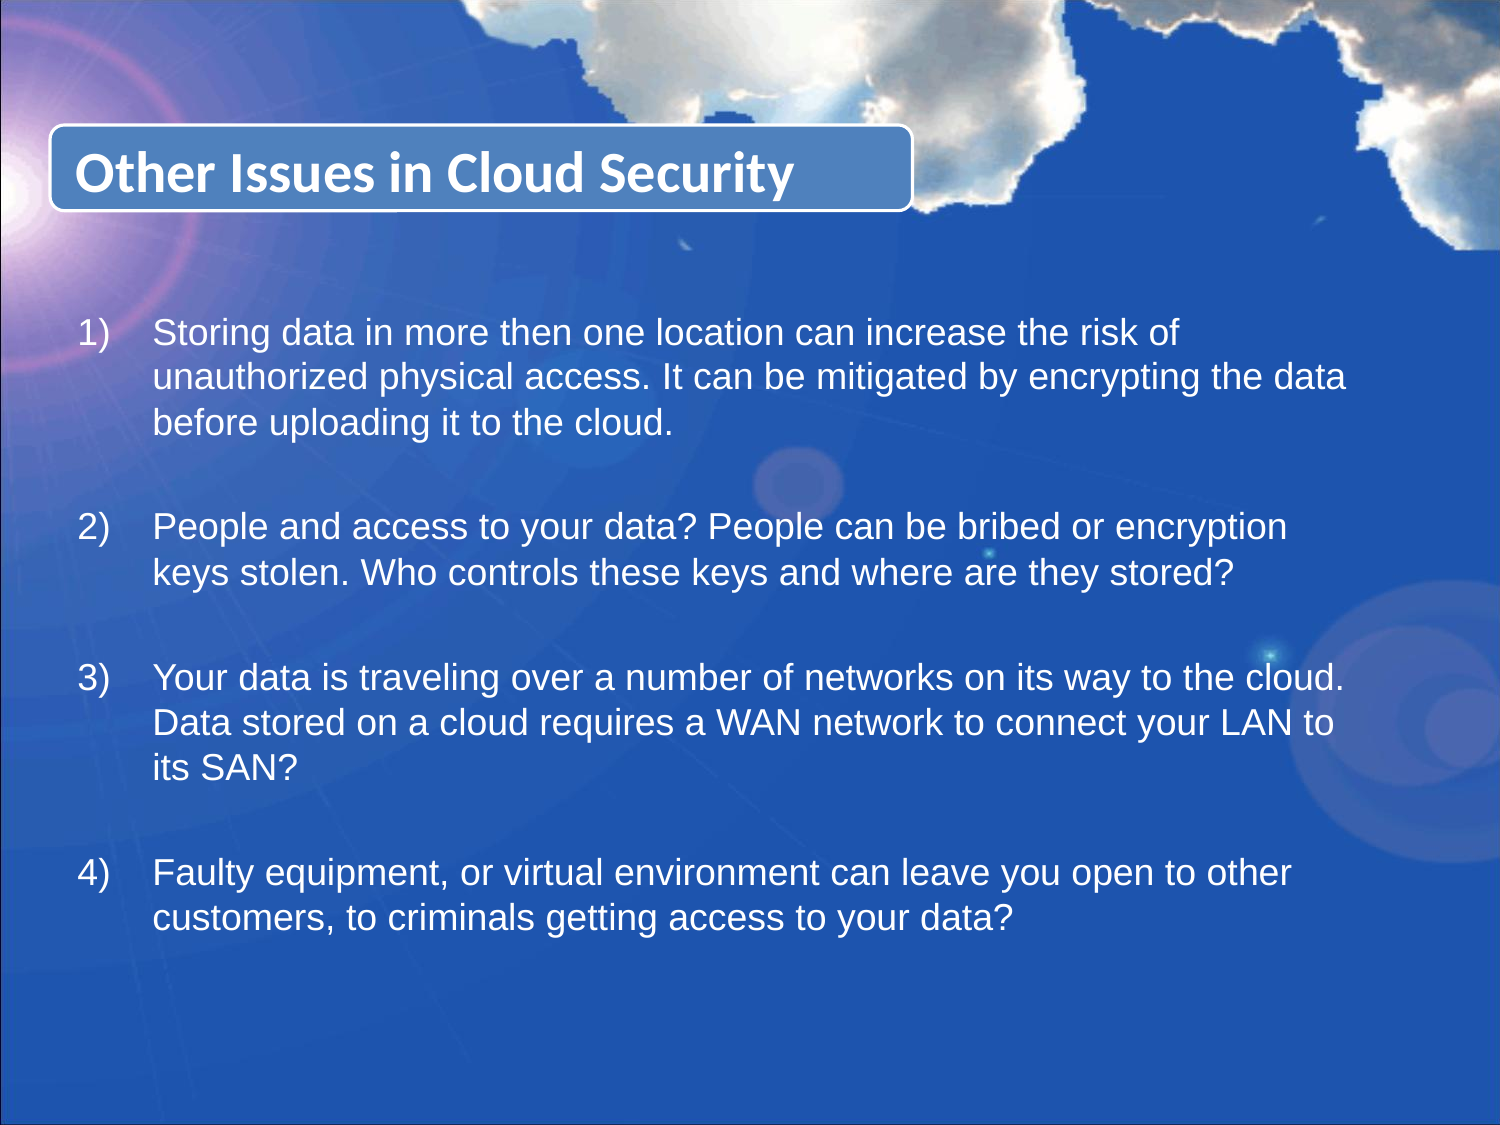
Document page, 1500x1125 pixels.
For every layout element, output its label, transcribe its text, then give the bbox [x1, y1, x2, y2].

list Storing data in more then one location can increase the risk of unauthorized physical access. It can be mitigated by encrypting the data before uploading it to the cloud. People and access to your data? People can be bribed or encryption keys stolen. Who controls these keys and where are they stored? Your data is traveling over a number of networks on its way to the cloud. Data stored on a cloud requires a WAN network to connect your LAN to its SAN? Faulty equipment, or virtual environment can leave you open to other customers, to criminals getting access to your data? [62, 299, 1388, 1051]
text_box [49, 124, 913, 213]
picture [0, 0, 1500, 1125]
